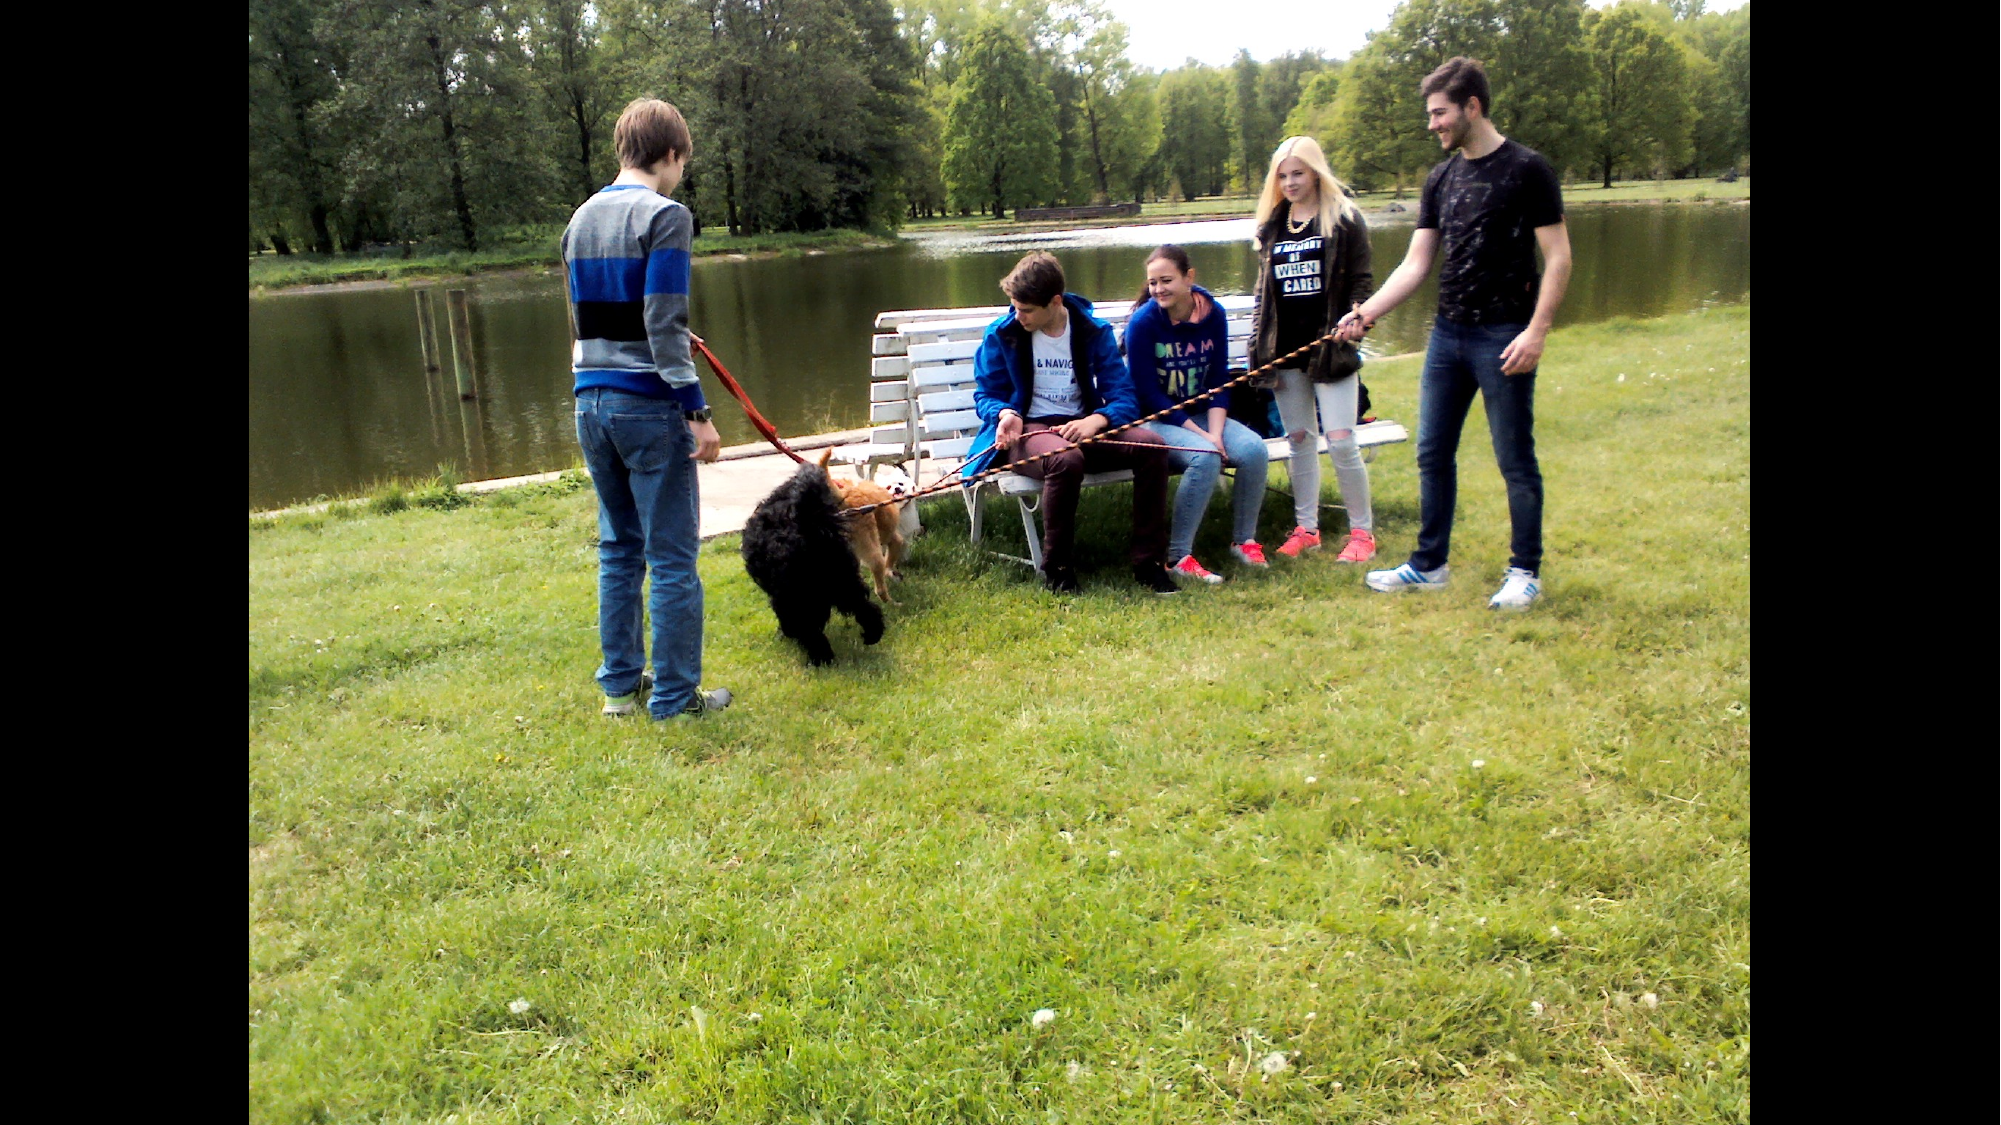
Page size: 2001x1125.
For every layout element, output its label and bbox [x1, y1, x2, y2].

picture [249, 0, 1750, 1125]
